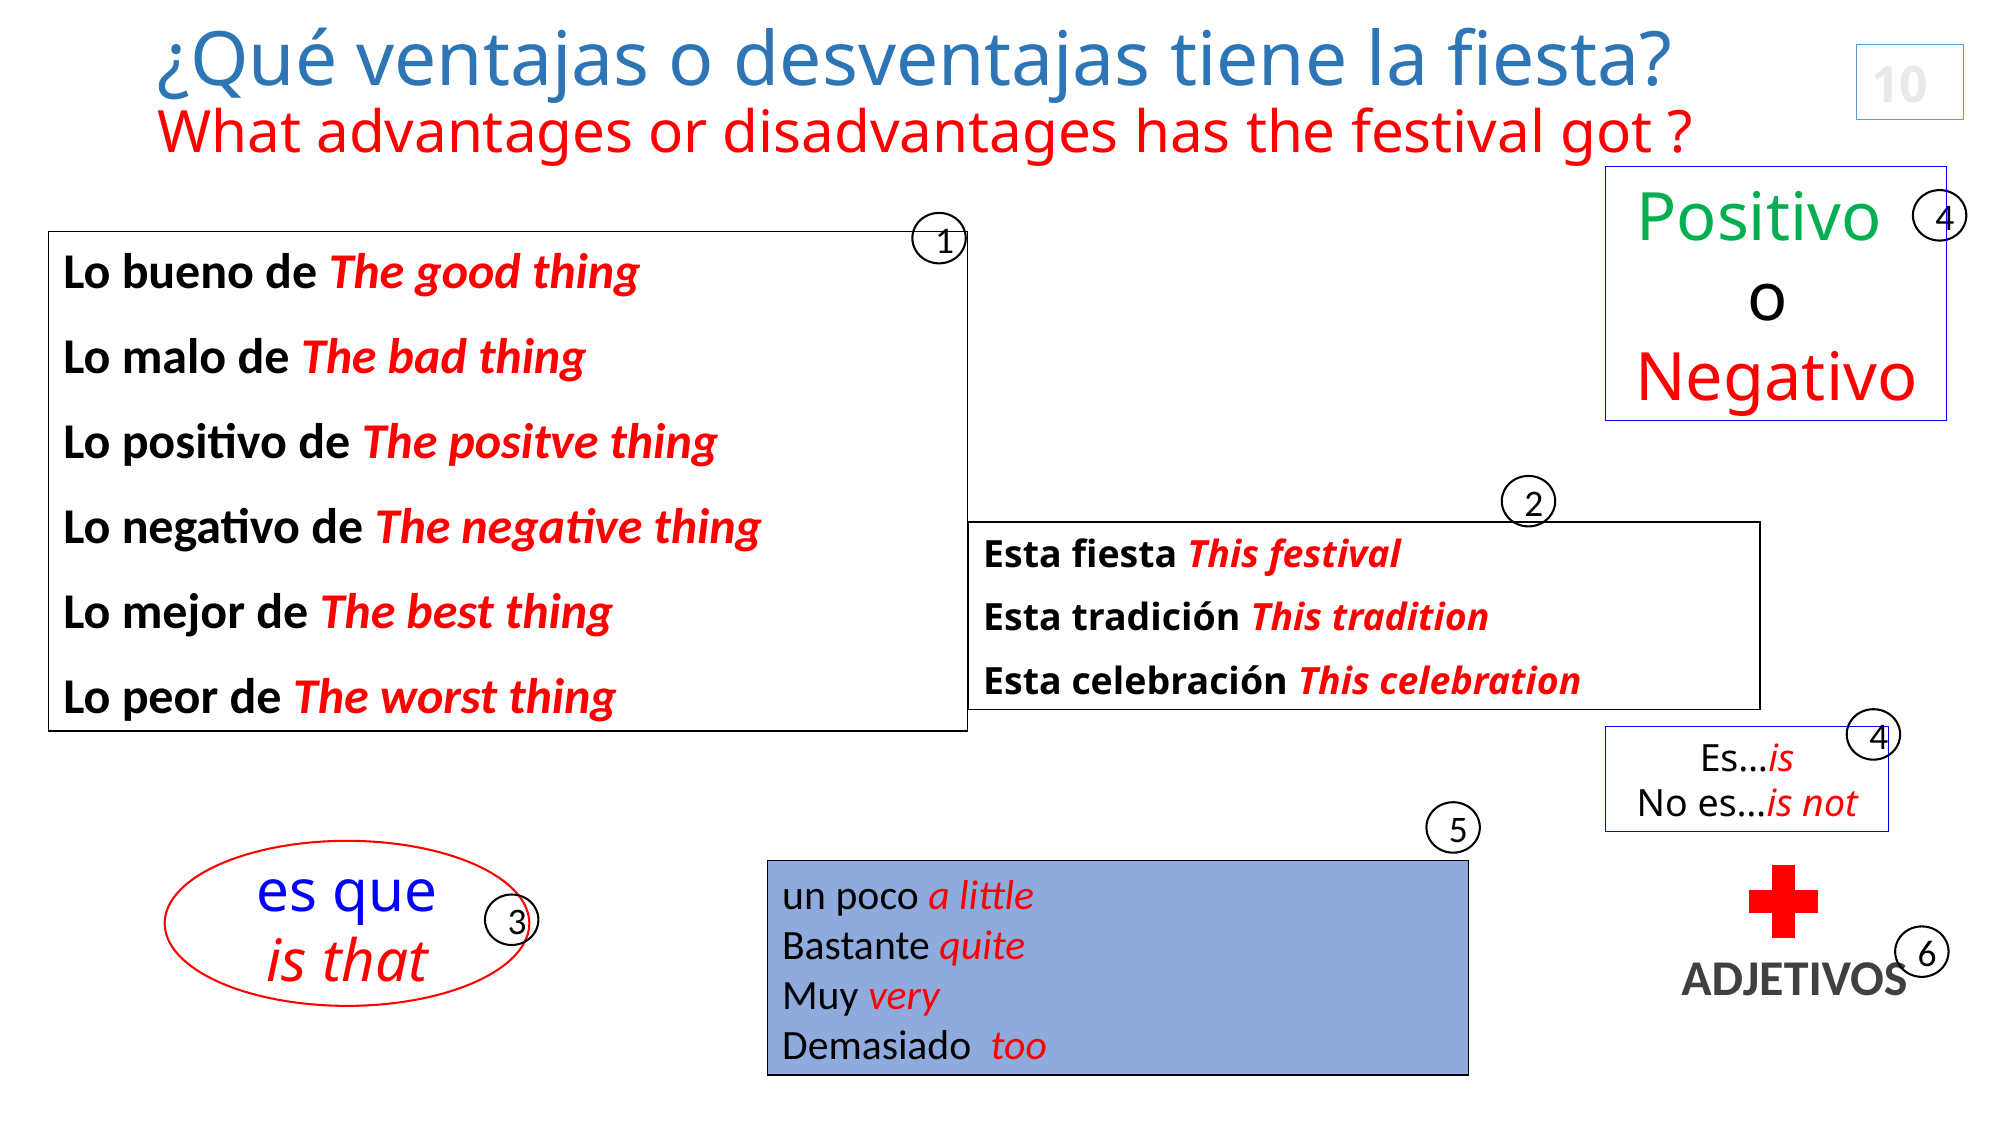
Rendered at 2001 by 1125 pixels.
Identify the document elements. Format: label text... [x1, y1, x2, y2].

text_box 4 [1845, 708, 1902, 761]
text_box 2 [1500, 474, 1557, 528]
text_box un poco a little Bastante quite Muy very Demasiado too [767, 860, 1469, 1076]
text_box 10 [1856, 44, 1964, 120]
text_box Lo bueno de The good thing Lo malo de The bad thing Lo positivo de The positve thing Lo negativo de The negative thing Lo mejor de The best thing Lo peor de The worst thing [48, 231, 968, 731]
text_box 6 [1894, 925, 1950, 978]
text_box es que is that [163, 839, 526, 1007]
text_box Positivo o Negativo [1605, 166, 1947, 421]
text_box ADJETIVOS [1589, 937, 2000, 1013]
title ¿Qué ventajas o desventajas tiene la fiesta? What advantages or disadvantages has the festival got ? [47, 29, 1803, 173]
text_box 1 [911, 211, 967, 265]
text_box 3 [483, 893, 540, 947]
text_box 4 [1947, 189, 1968, 241]
text_box Esta fiesta This festival Esta tradición This tradition Esta celebración This celebration [968, 522, 1761, 710]
text_box 5 [1425, 801, 1481, 854]
text_box Es…is No es…is not [1605, 726, 1889, 832]
text_box [1749, 865, 1818, 938]
